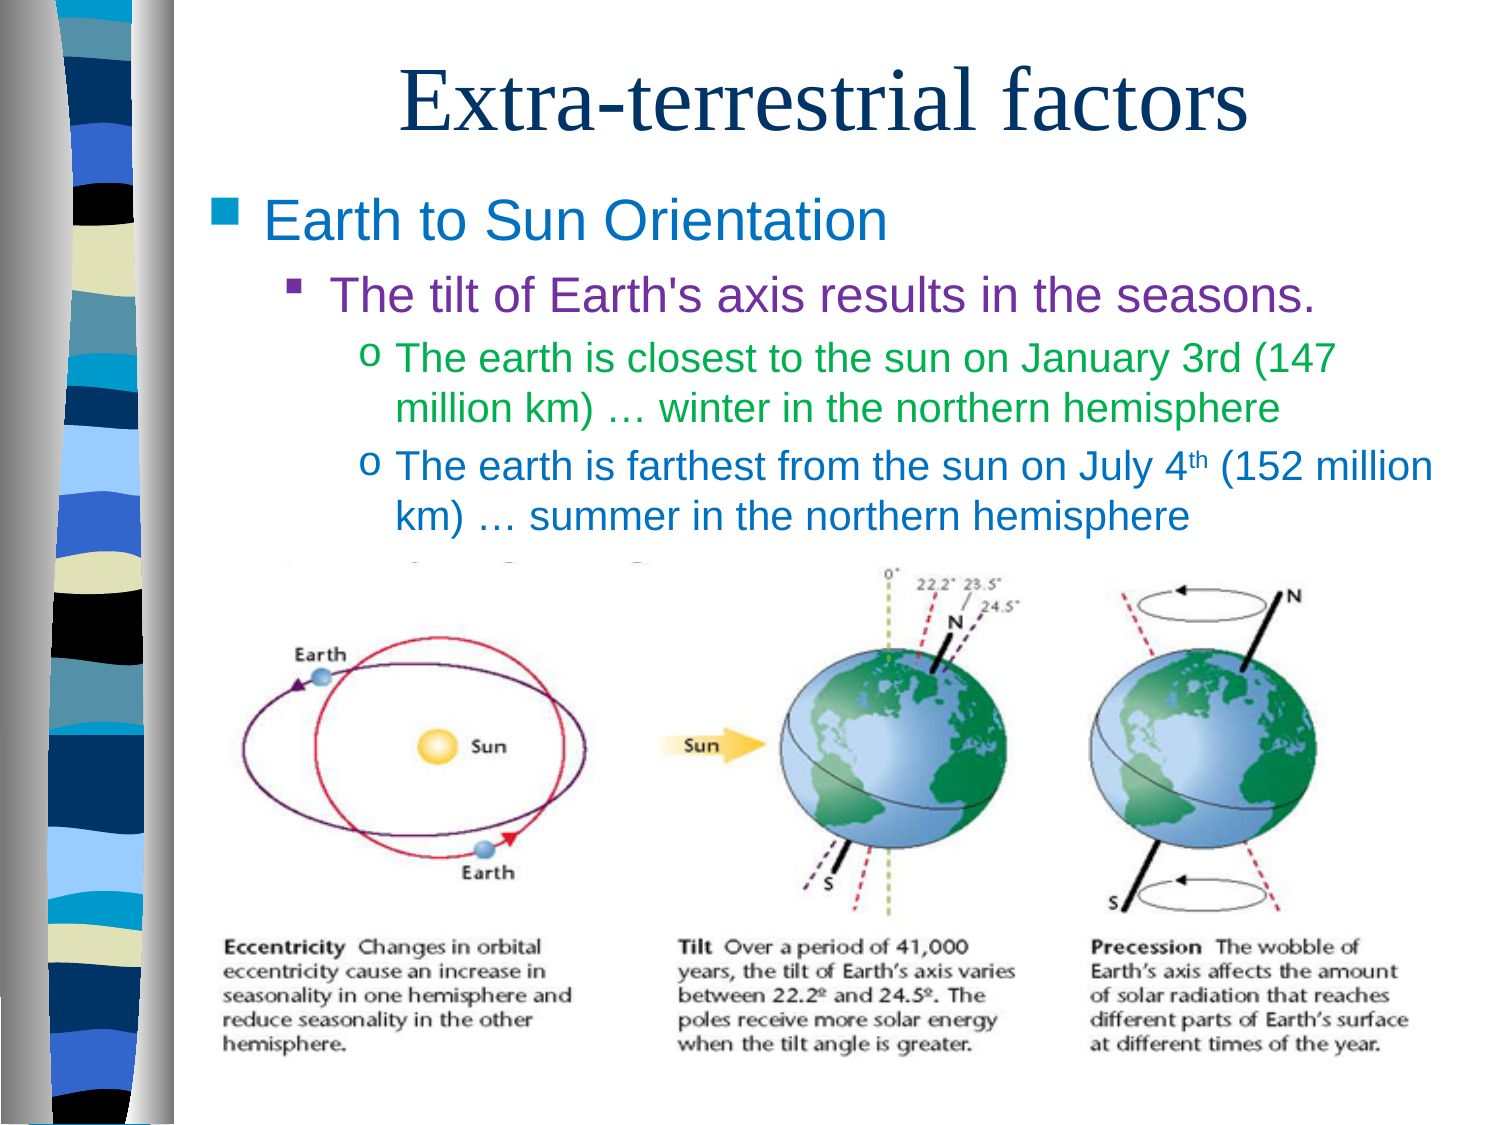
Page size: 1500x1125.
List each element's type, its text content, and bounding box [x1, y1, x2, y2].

title Extra-terrestrial factors [187, 0, 1463, 188]
list Earth to Sun Orientation The tilt of Earth's axis results in the seasons. The earth is closest to the sun on January 3rd (147 million km) … winter in the northern hemisphere The earth is farthest from the sun on July 4th (152 million km) … summer in the northern hemisphere [192, 174, 1468, 625]
picture [212, 562, 1426, 1058]
